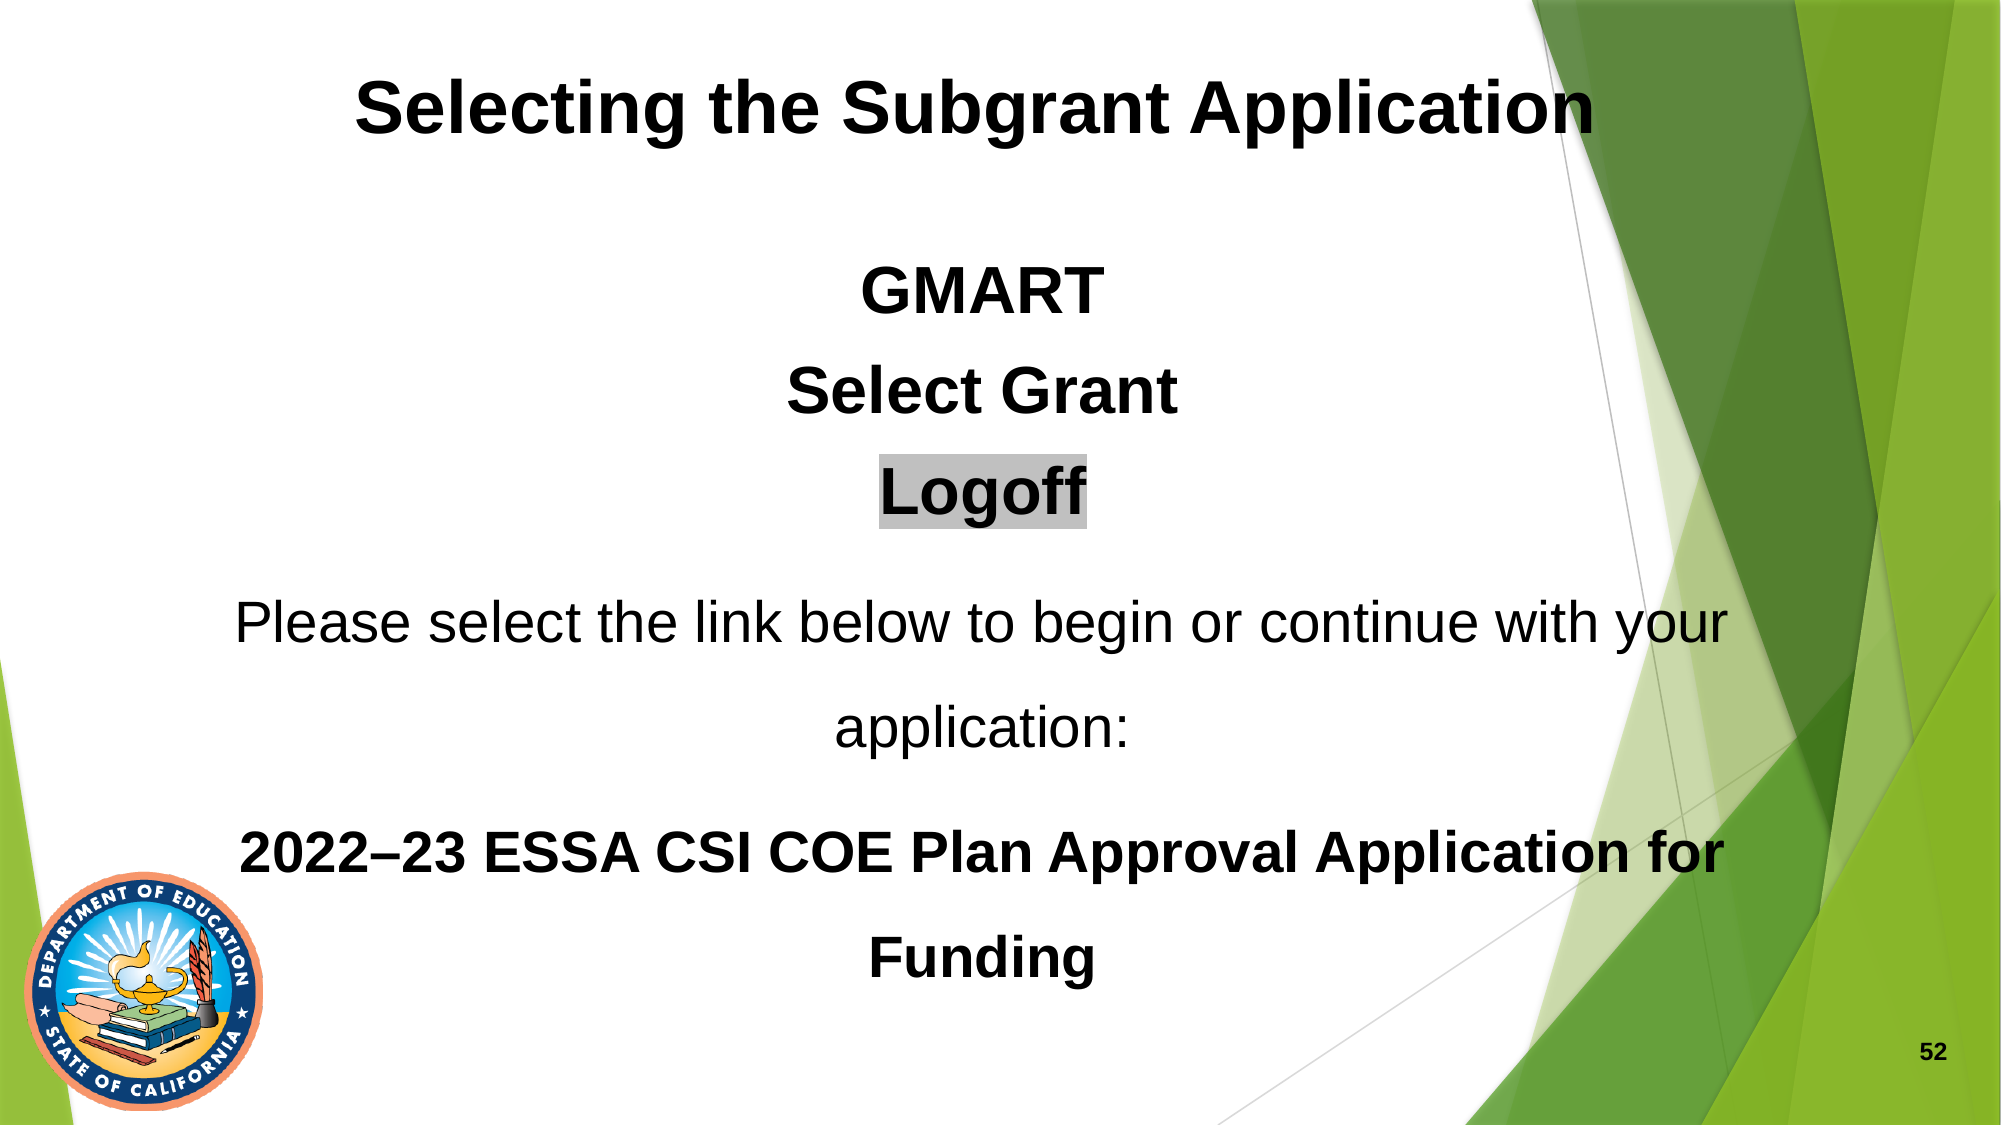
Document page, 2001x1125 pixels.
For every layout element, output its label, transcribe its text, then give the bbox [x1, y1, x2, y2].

list GMART Select Grant Logoff Please select the link below to begin or continue with your application: 2022–23 ESSA CSI COE Plan Approval Application for Funding [134, 238, 1832, 1033]
picture [24, 871, 263, 1111]
slide_number 52 [1512, 1008, 1963, 1094]
title Selecting the Subgrant Application [188, 51, 1765, 199]
